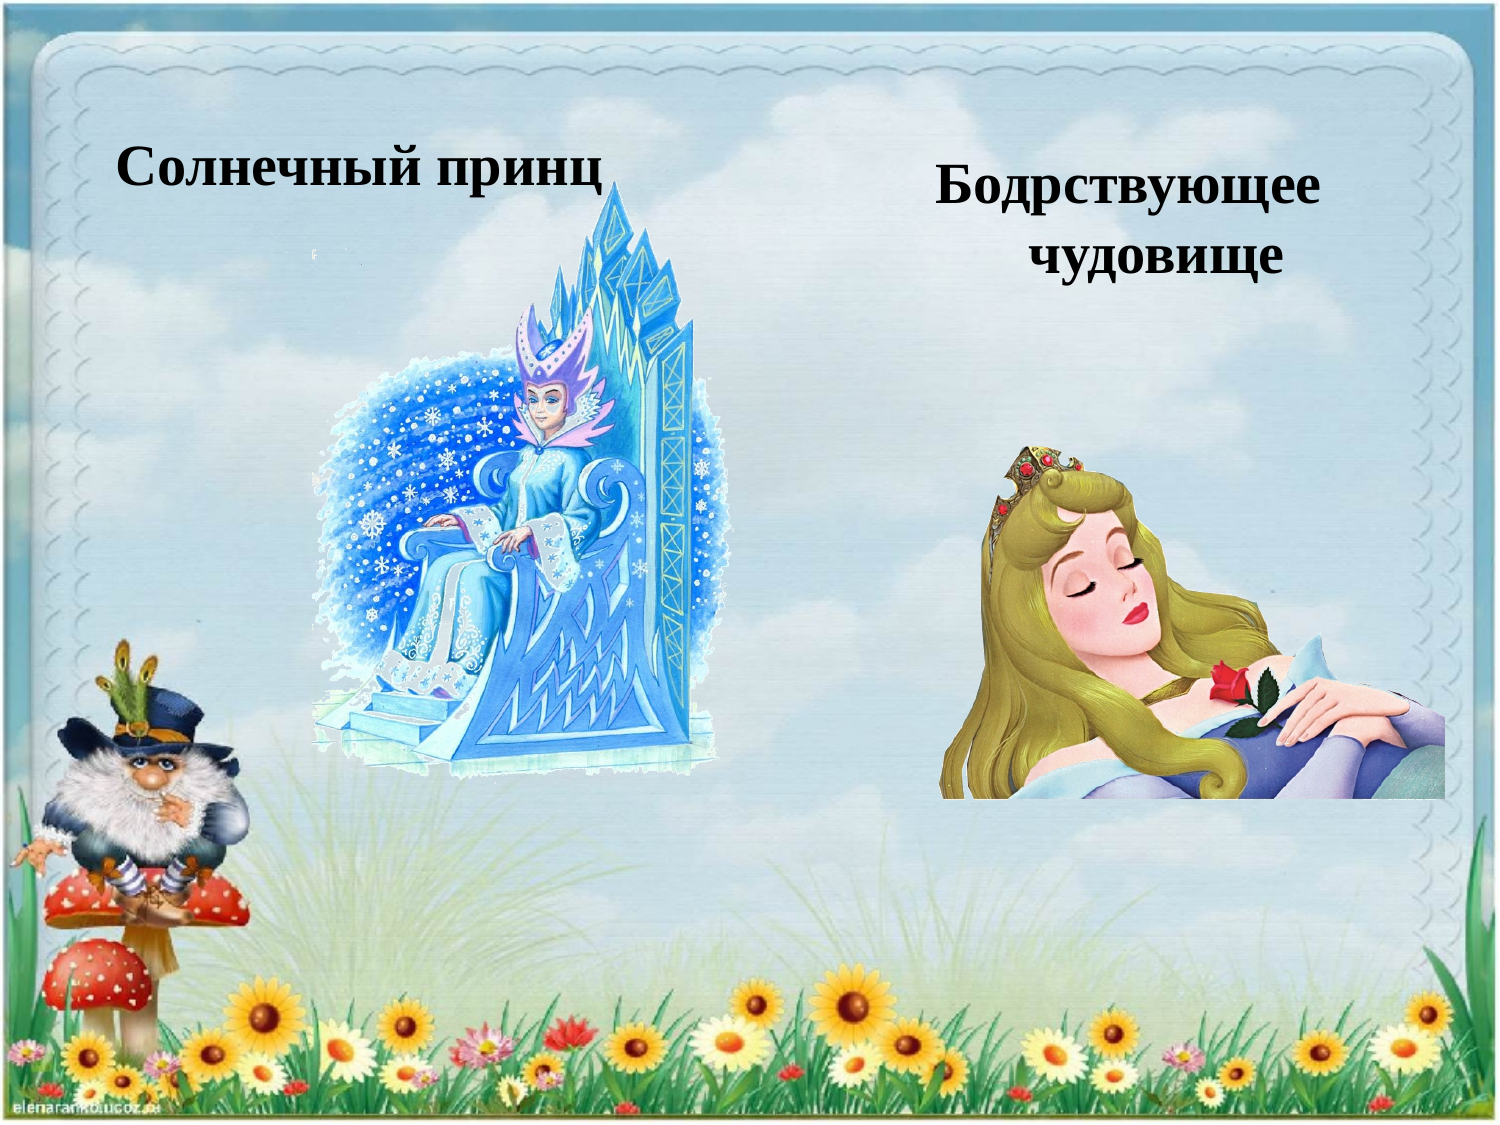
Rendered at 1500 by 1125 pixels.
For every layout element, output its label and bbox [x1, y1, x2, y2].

picture [0, 0, 1500, 1125]
list [312, 172, 739, 800]
